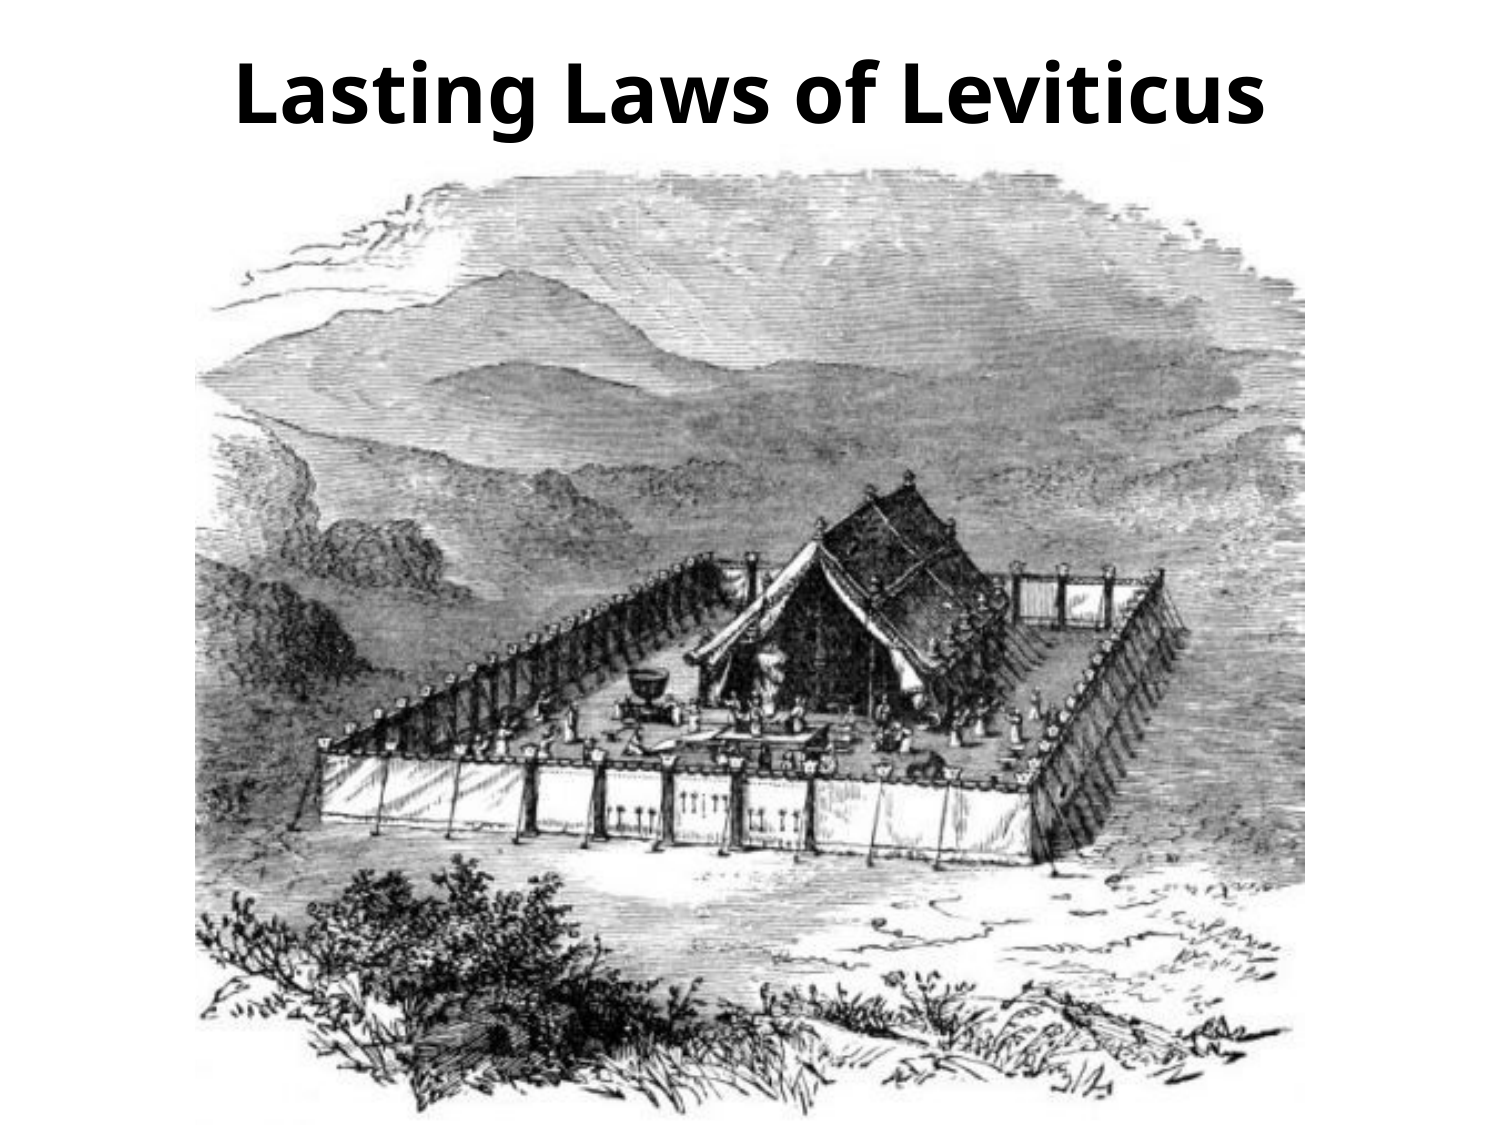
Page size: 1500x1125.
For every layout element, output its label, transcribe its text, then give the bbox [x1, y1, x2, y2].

picture [195, 144, 1305, 1125]
text_box Lasting Laws of Leviticus [0, 32, 1500, 148]
